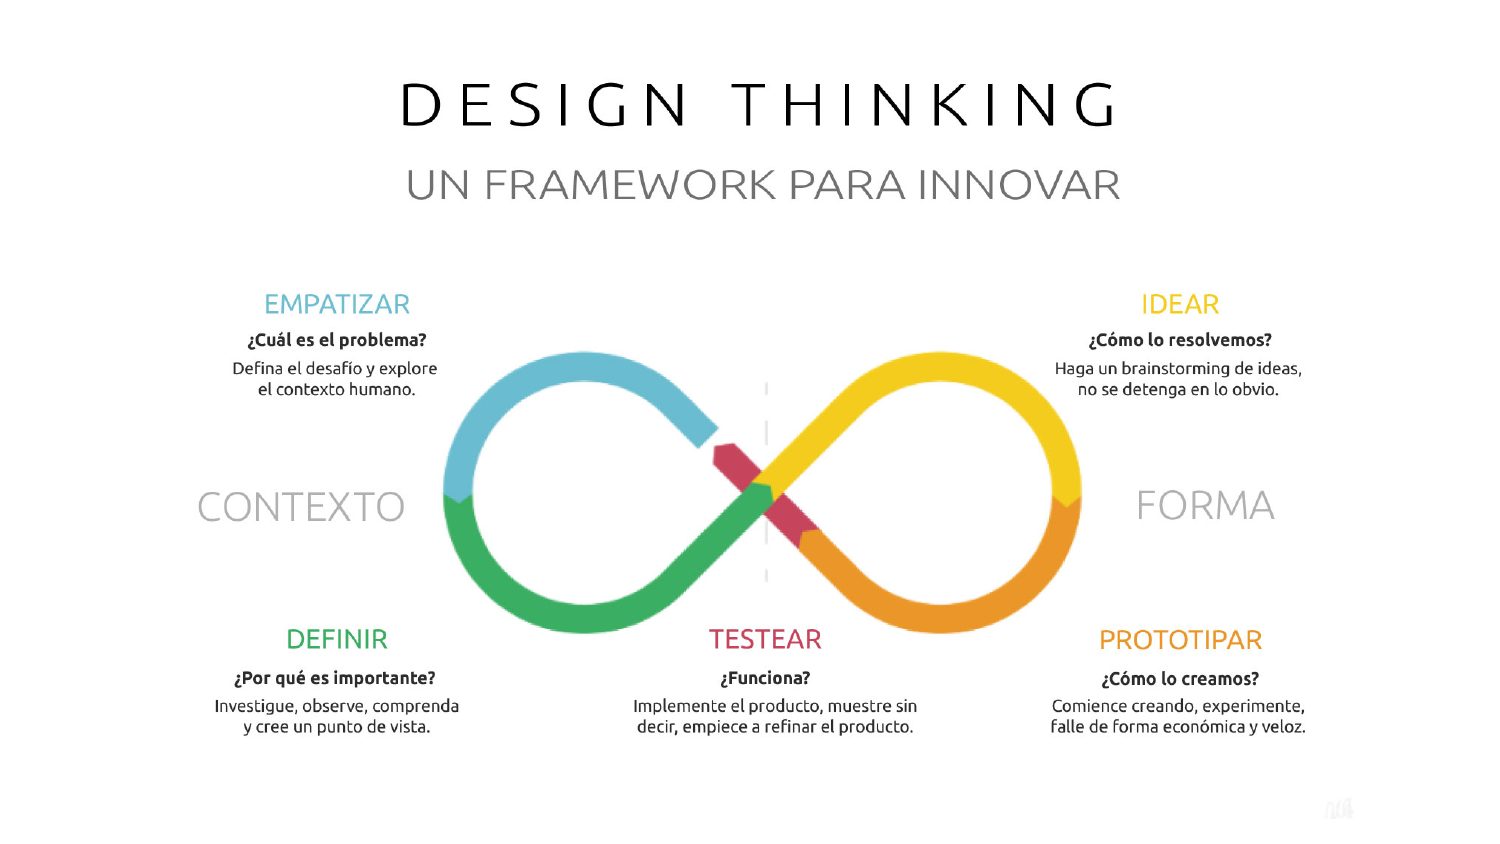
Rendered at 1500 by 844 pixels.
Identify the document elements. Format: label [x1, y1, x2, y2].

picture [146, 24, 1354, 819]
